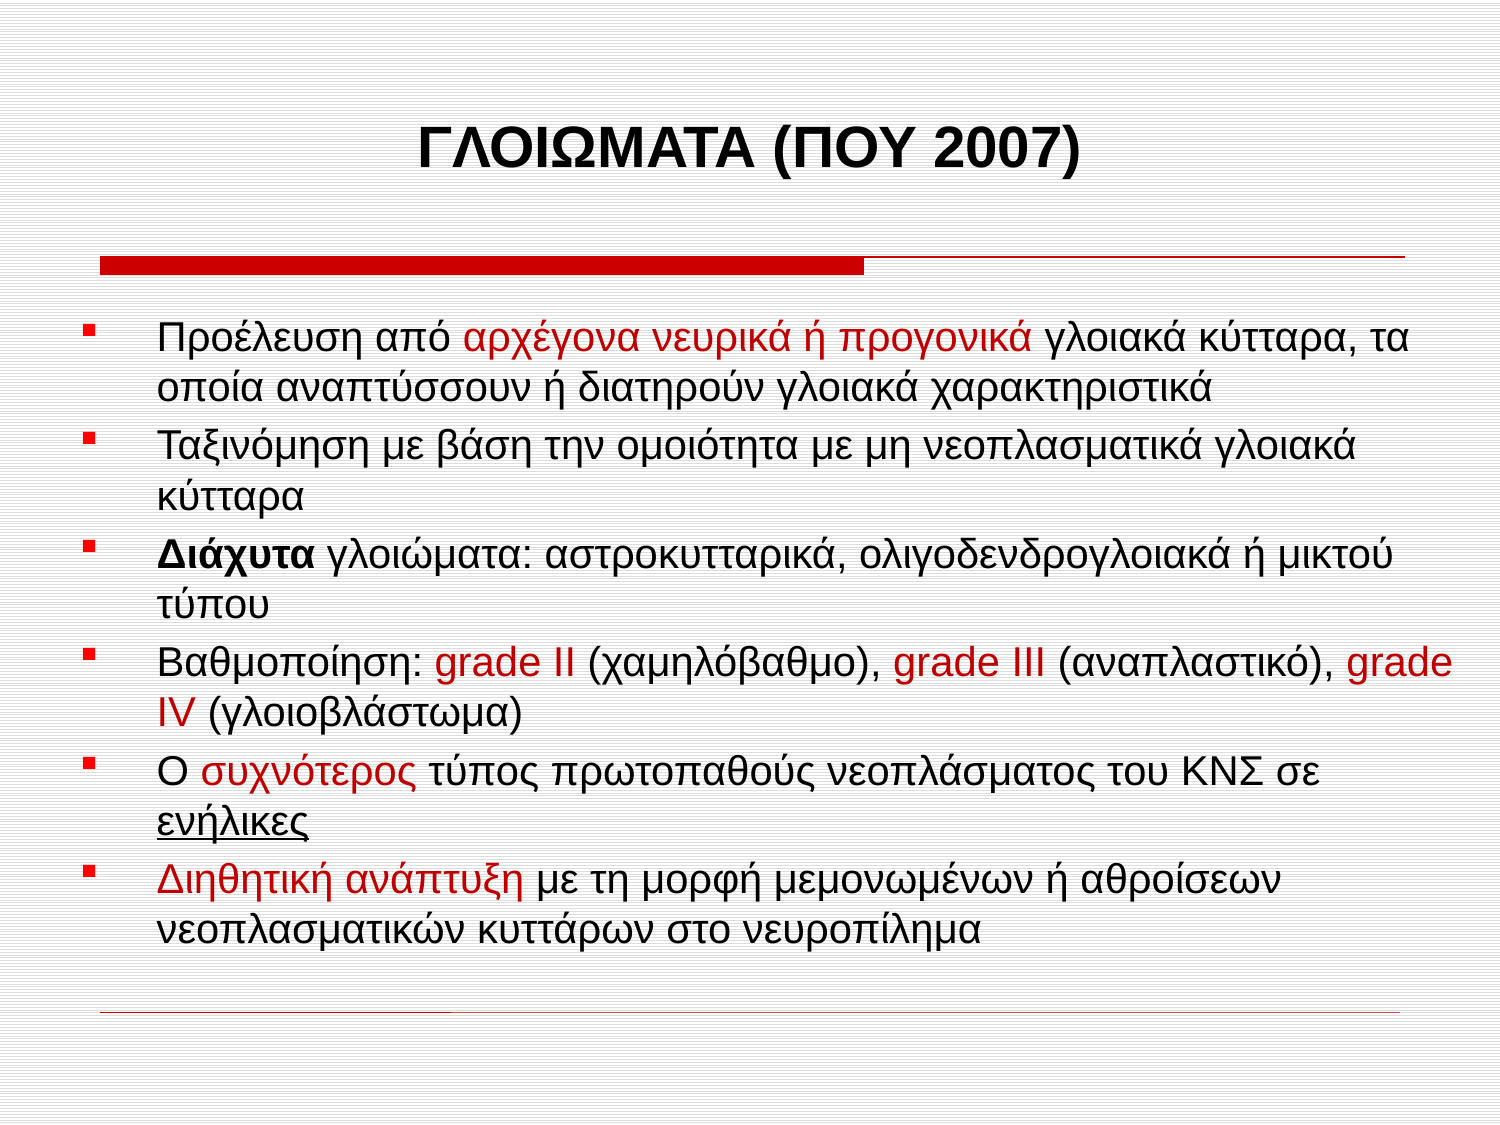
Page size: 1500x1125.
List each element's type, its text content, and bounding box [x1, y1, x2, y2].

text_box Προέλευση από αρχέγονα νευρικά ή προγονικά γλοιακά κύτταρα, τα οποία αναπτύσσουν ή διατηρούν γλοιακά χαρακτηριστικά Ταξινόμηση με βάση την ομοιότητα με μη νεοπλασματικά γλοιακά κύτταρα Διάχυτα γλοιώματα: αστροκυτταρικά, ολιγοδενδρογλοιακά ή μικτού τύπου Βαθμοποίηση: grade IΙ (χαμηλόβαθμο), grade III (αναπλαστικό), grade IV (γλοιοβλάστωμα) Ο συχνότερος τύπος πρωτοπαθούς νεοπλάσματος του ΚΝΣ σε ενήλικες Διηθητική ανάπτυξη με τη μορφή μεμονωμένων ή αθροίσεων νεοπλασματικών κυττάρων στο νευροπίλημα [64, 302, 1471, 1125]
text_box Γλοιωματα (ΠΟΥ 2007) [74, 101, 1425, 233]
